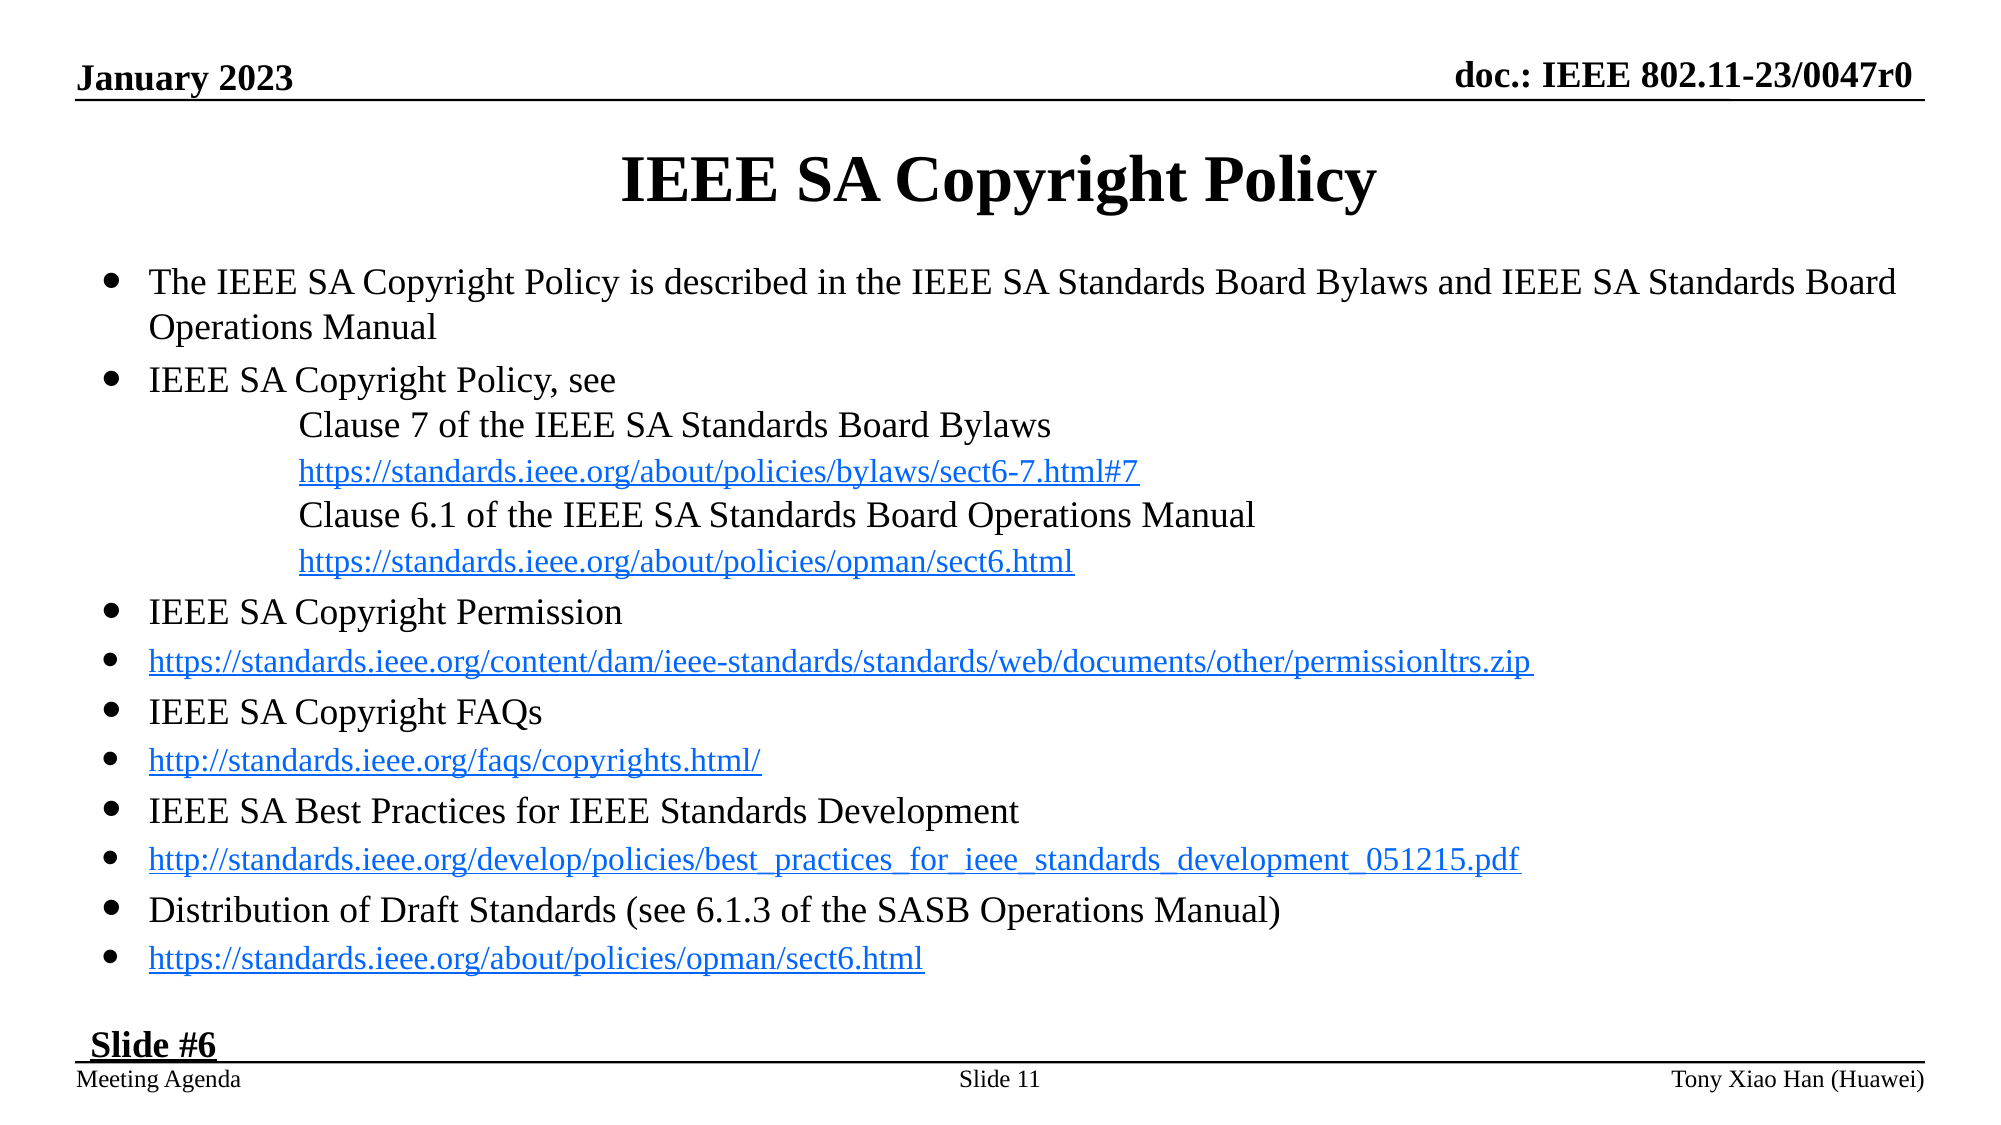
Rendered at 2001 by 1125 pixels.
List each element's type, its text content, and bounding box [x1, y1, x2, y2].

list The IEEE SA Copyright Policy is described in the IEEE SA Standards Board Bylaws and IEEE SA Standards Board Operations Manual IEEE SA Copyright Policy, see Clause 7 of the IEEE SA Standards Board Bylaws https://standards.ieee.org/about/policies/bylaws/sect6-7.html#7 Clause 6.1 of the IEEE SA Standards Board Operations Manual https://standards.ieee.org/about/policies/opman/sect6.html IEEE SA Copyright Permission https://standards.ieee.org/content/dam/ieee-standards/standards/web/documents/other/permissionltrs.zip IEEE SA Copyright FAQs http://standards.ieee.org/faqs/copyrights.html/ IEEE SA Best Practices for IEEE Standards Development http://standards.ieee.org/develop/policies/best_practices_for_ieee_standards_development_051215.pdf Distribution of Draft Standards (see 6.1.3 of the SASB Operations Manual) https://standards.ieee.org/about/policies/opman/sect6.html [75, 249, 1925, 1013]
text_box Slide #6 [75, 1012, 232, 1073]
text_box IEEE SA Copyright Policy [362, 87, 1638, 263]
